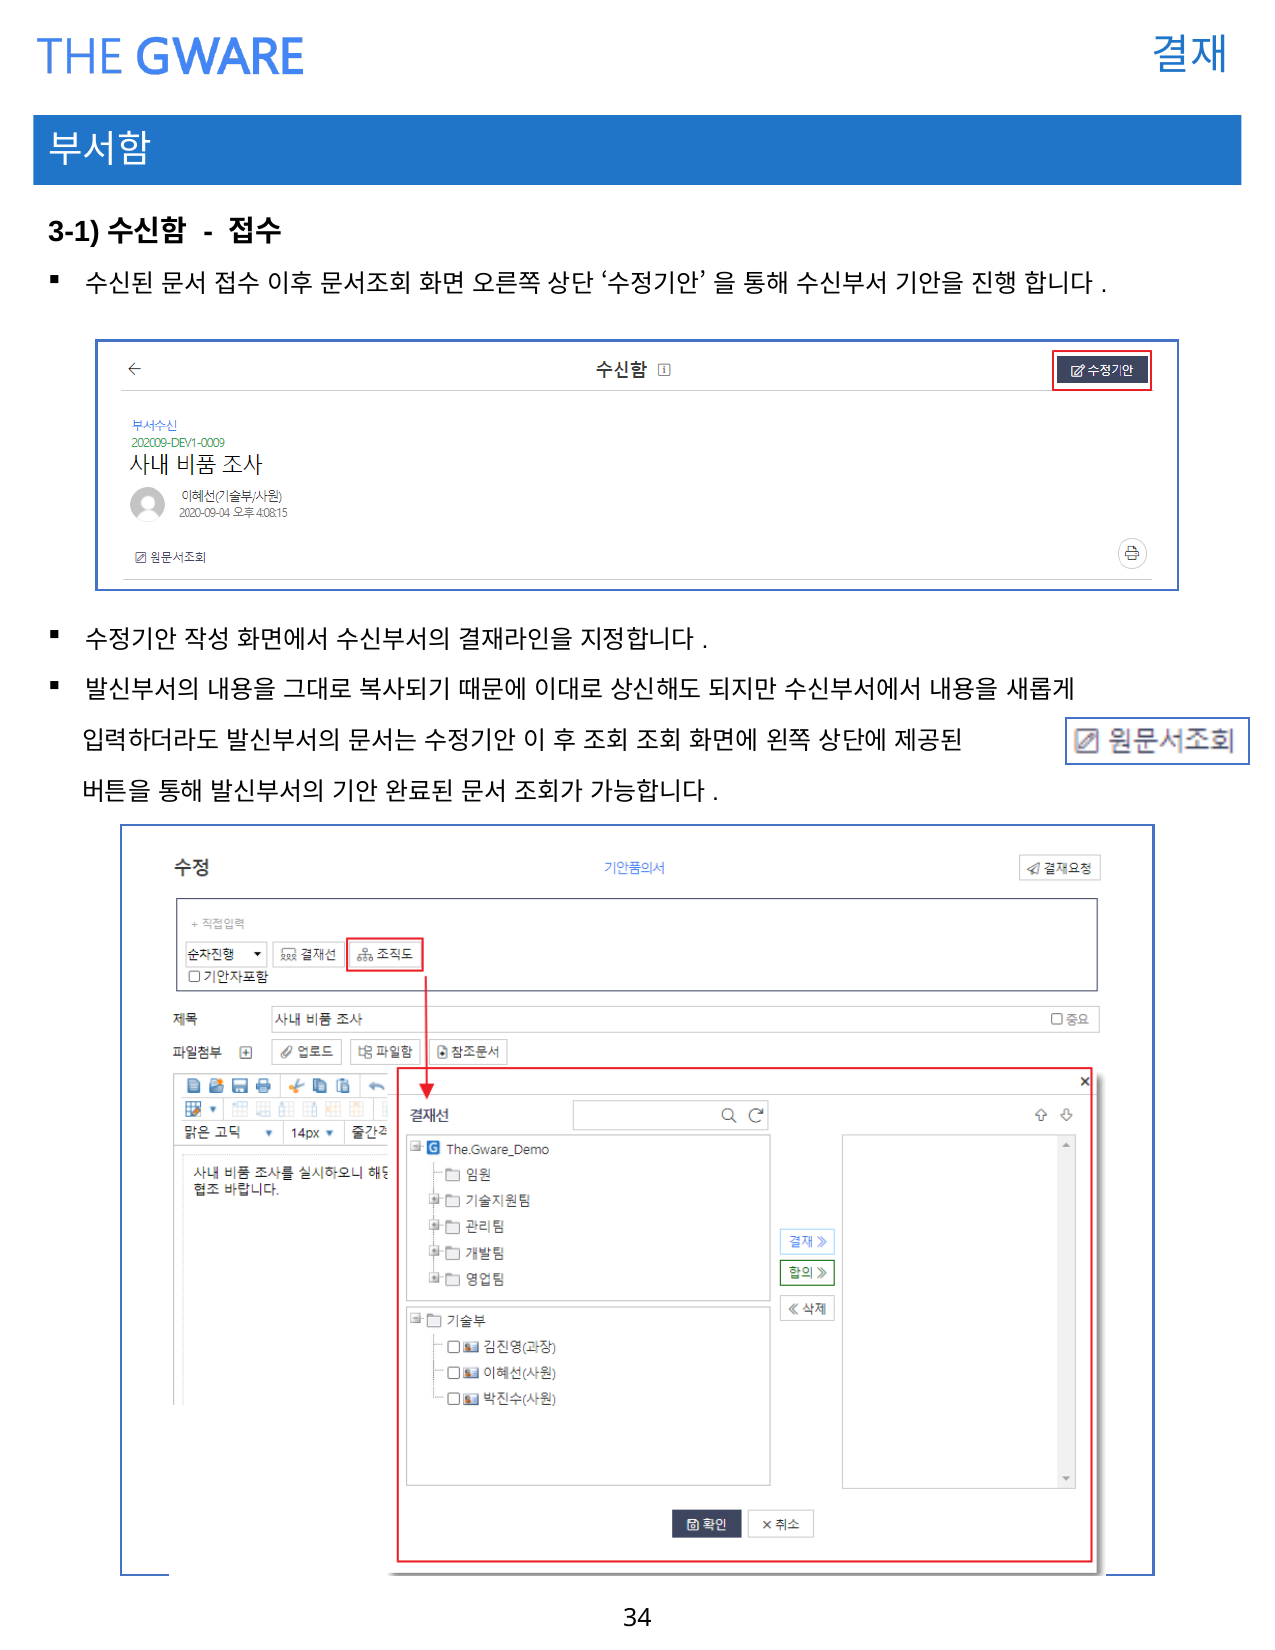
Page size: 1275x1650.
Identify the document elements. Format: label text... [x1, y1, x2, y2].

text_box 3-1)수신함 - 접수 수신된 문서 접수 이후 문서조회 화면 오른쪽 상단 ‘수정기안’ 을 통해 수신부서 기안을 진행 합니다. 수정기안 작성 화면에서 수신부서의 결재라인을 지정합니다. 발신부서의 내용을 그대로 복사되기 때문에 이대로 상신해도 되지만 수신부서에서 내용을 새롭게 입력하더라도 발신부서의 문서는 수정기안 이 후 조회 조회 화면에 왼쪽 상단에 제공된 버튼을 통해 발신부서의 기안 완료된 문서 조회가 가능합니다. [33, 187, 1242, 333]
picture [37, 36, 303, 75]
picture [1066, 718, 1242, 765]
picture [121, 349, 1154, 583]
text_box [1065, 717, 1250, 765]
text_box 부서함 [33, 115, 1242, 185]
text_box [120, 824, 1155, 1576]
text_box [95, 339, 1179, 591]
picture [168, 839, 1106, 1576]
